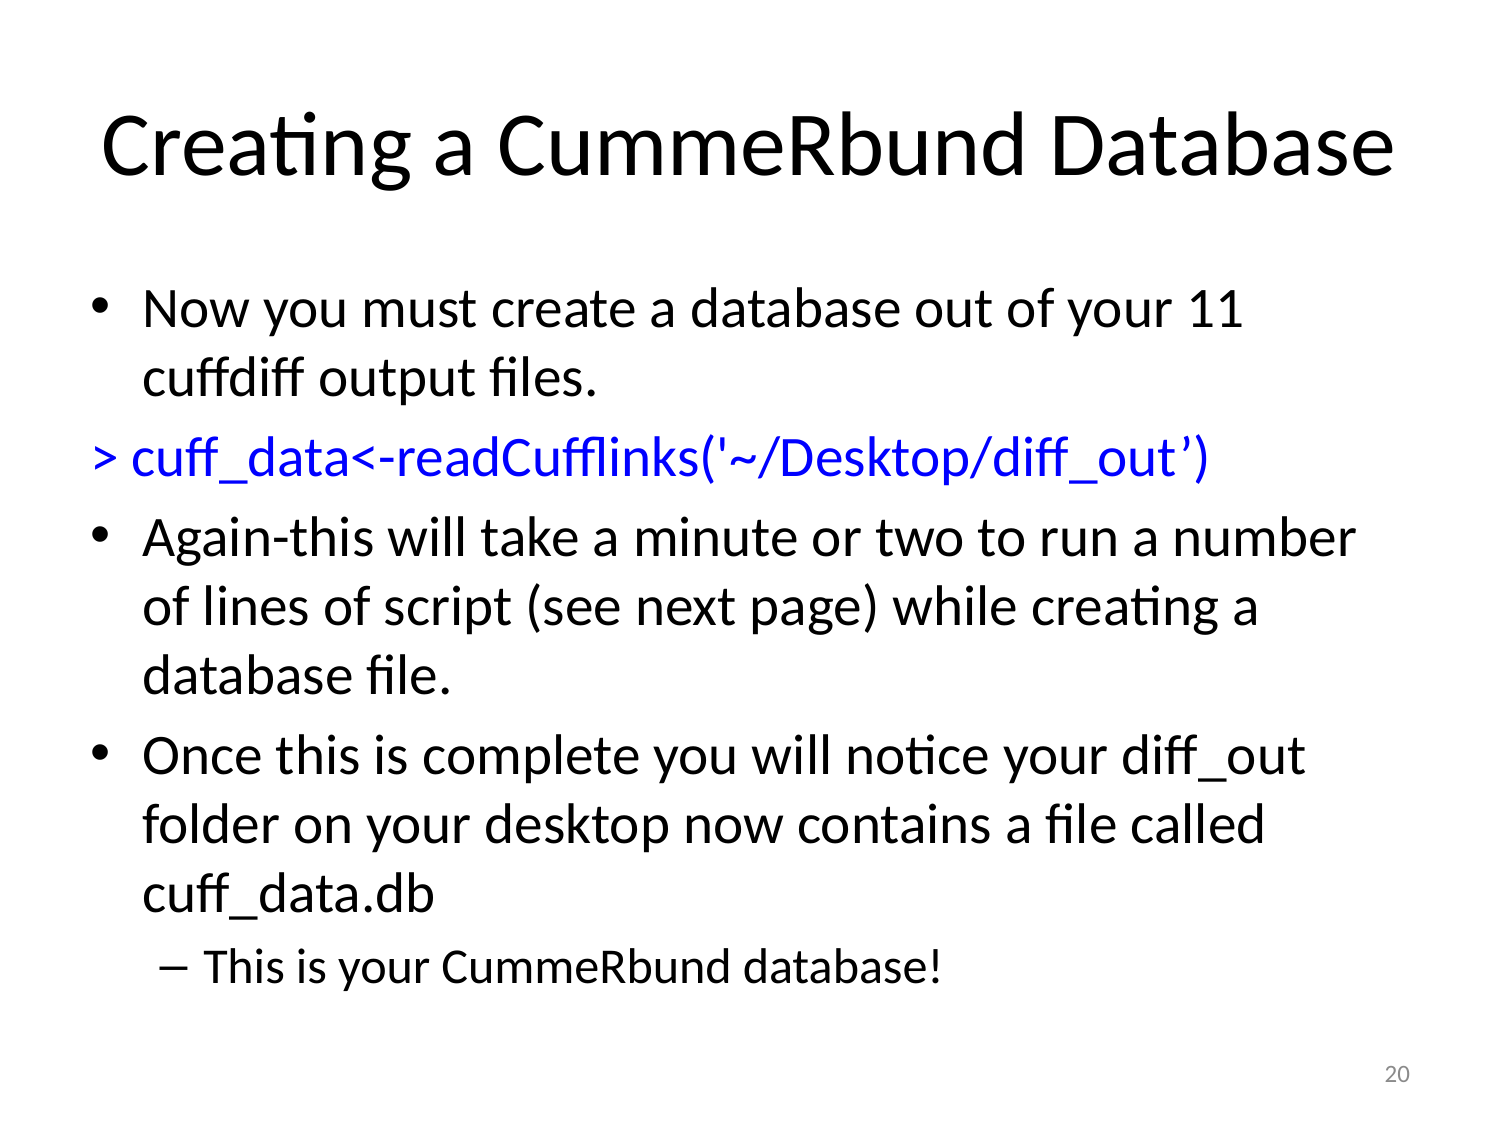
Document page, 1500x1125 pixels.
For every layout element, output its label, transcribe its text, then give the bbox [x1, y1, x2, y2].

list Now you must create a database out of your 11 cuffdiff output files. > cuff_data<-readCufflinks('~/Desktop/diff_out’) Again-this will take a minute or two to run a number of lines of script (see next page) while creating a database file. Once this is complete you will notice your diff_out folder on your desktop now contains a file called cuff_data.db This is your CummeRbund database! [75, 262, 1425, 1005]
title Creating a CummeRbund Database [75, 45, 1425, 233]
slide_number 20 [1074, 1042, 1425, 1103]
